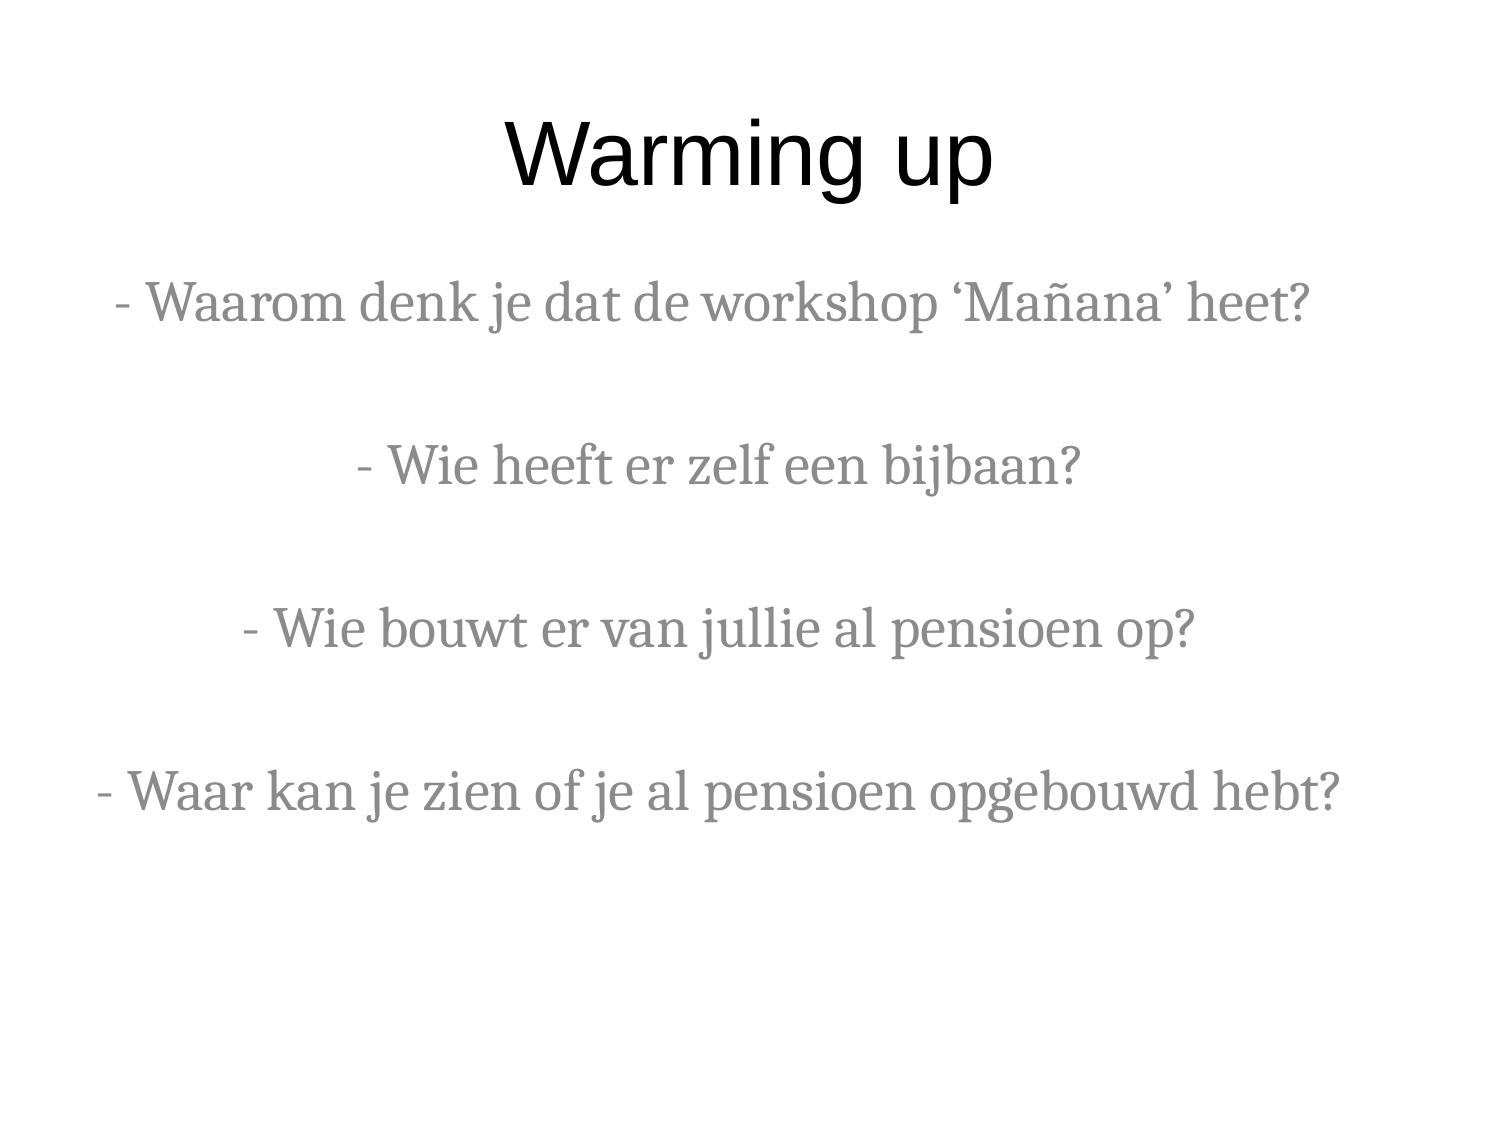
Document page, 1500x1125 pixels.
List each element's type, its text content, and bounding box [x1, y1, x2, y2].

subtitle - Waarom denk je dat de workshop ‘Mañana’ heet? - Wie heeft er zelf een bijbaan? - Wie bouwt er van jullie al pensioen op? - Waar kan je zien of je al pensioen opgebouwd hebt? [29, 255, 1412, 925]
title Warming up [112, 66, 1388, 232]
